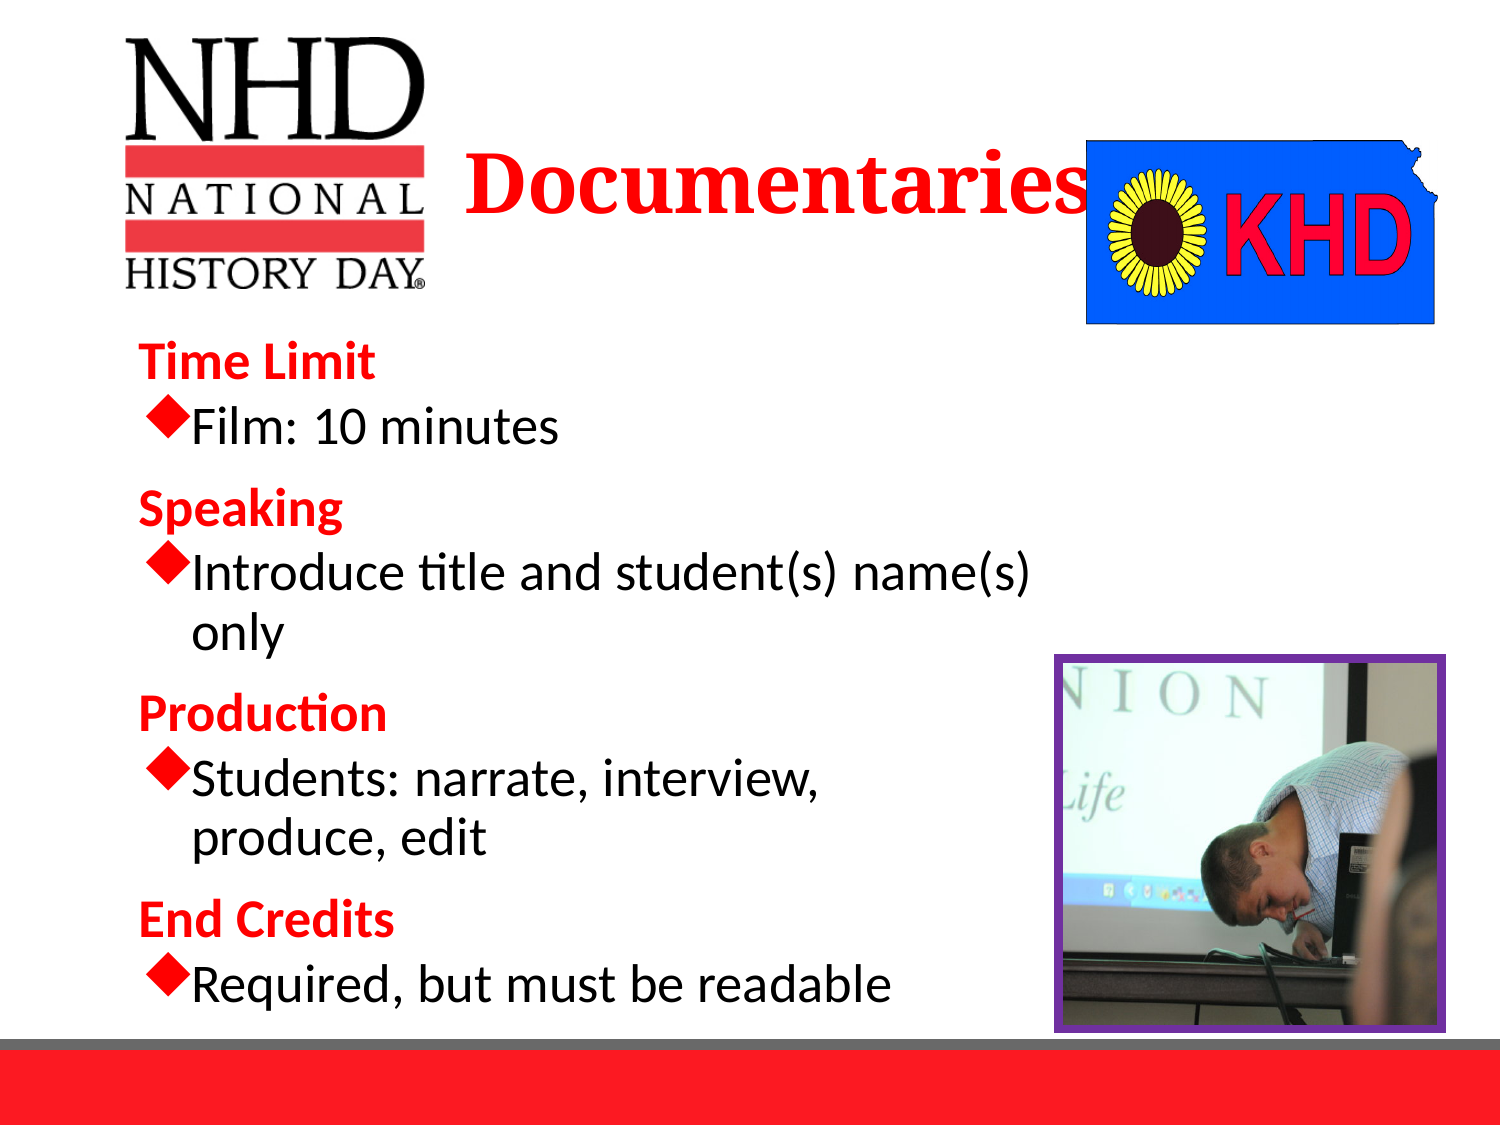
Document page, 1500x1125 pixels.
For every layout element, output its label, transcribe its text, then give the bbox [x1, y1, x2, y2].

picture [1061, 661, 1438, 1026]
title Documentaries [449, 37, 1438, 238]
list Time Limit Film: 10 minutes Speaking Introduce title and student(s) name(s) only Production Students: narrate, interview, produce, edit End Credits Required, but must be readable [124, 324, 1063, 1025]
picture [124, 36, 426, 290]
picture [1086, 140, 1438, 326]
